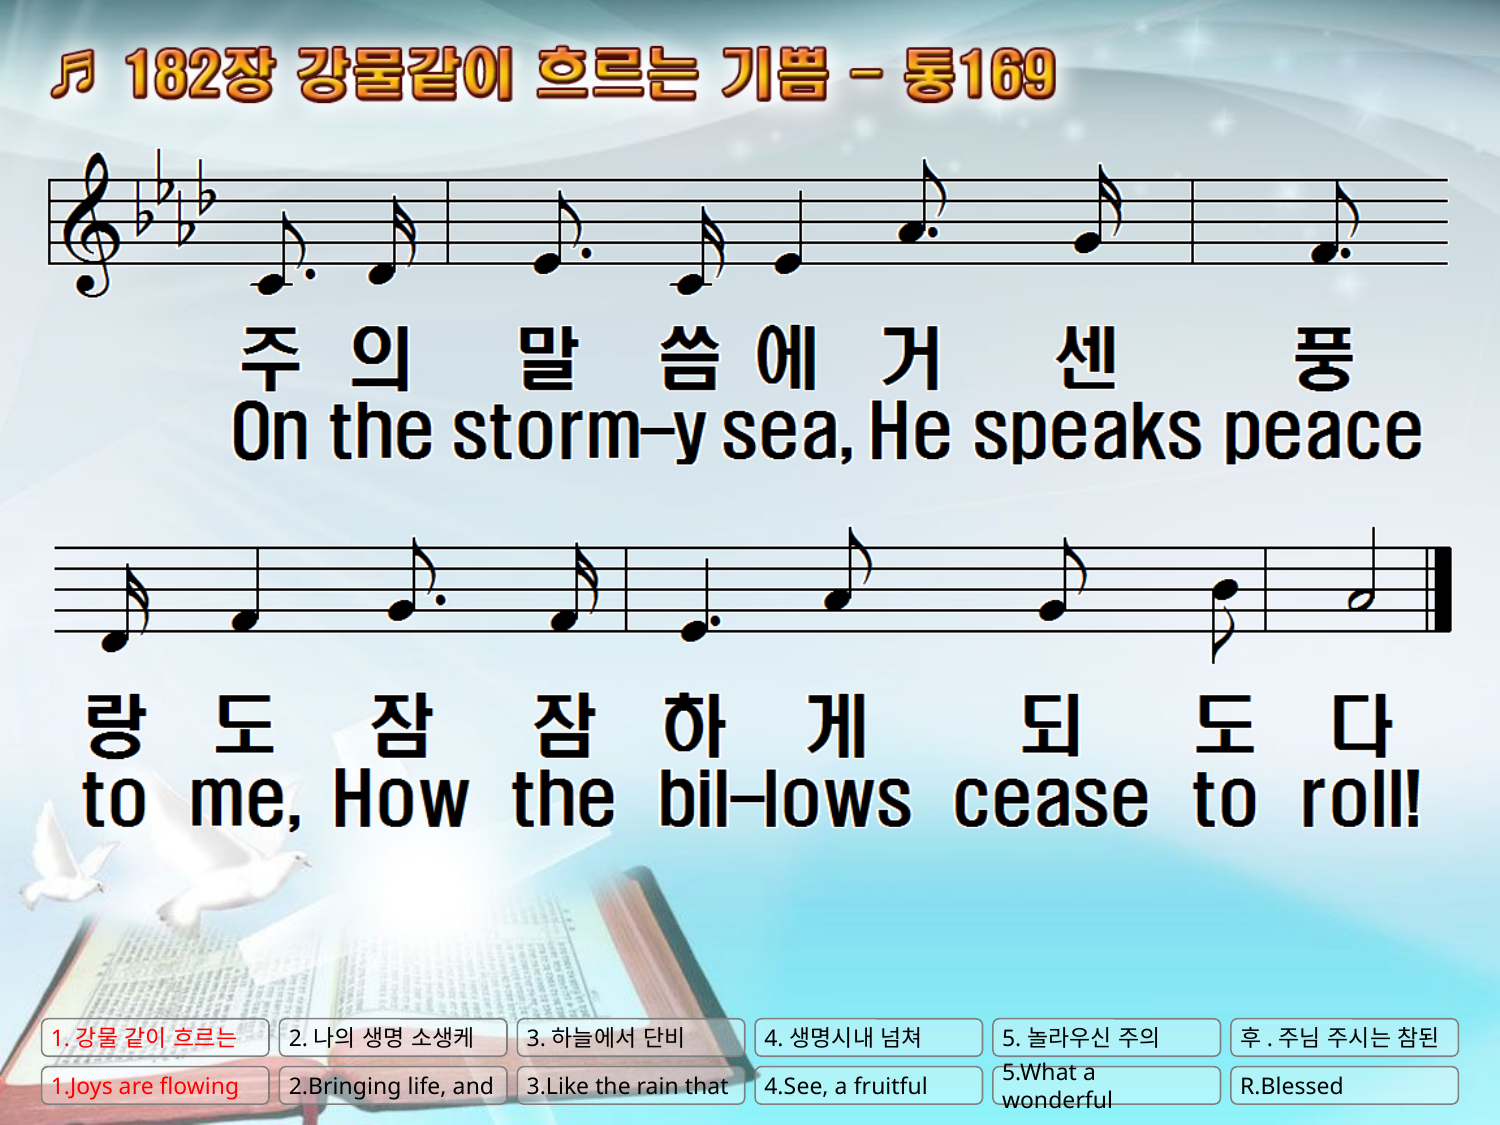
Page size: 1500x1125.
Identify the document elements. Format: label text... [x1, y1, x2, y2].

text_box 5.What a wonderful [992, 1066, 1221, 1105]
text_box 3.Like the rain that [517, 1066, 745, 1105]
text_box 2.나의 생명 소생케 [279, 1018, 507, 1057]
text_box 3.하늘에서 단비 [517, 1018, 745, 1057]
text_box 2.Bringing life, and [279, 1066, 507, 1105]
text_box 1.Joys are flowing [41, 1066, 269, 1105]
text_box 4.생명시내 넘쳐 [755, 1018, 983, 1057]
text_box 후.주님 주시는 참된 [1230, 1018, 1459, 1057]
text_box R.Blessed [1230, 1066, 1459, 1105]
text_box 5.놀라우신 주의 [992, 1018, 1221, 1057]
text_box 1.강물 같이 흐르는 [41, 1018, 269, 1057]
text_box 4.See, a fruitful [755, 1066, 983, 1105]
picture [0, 0, 1500, 1125]
